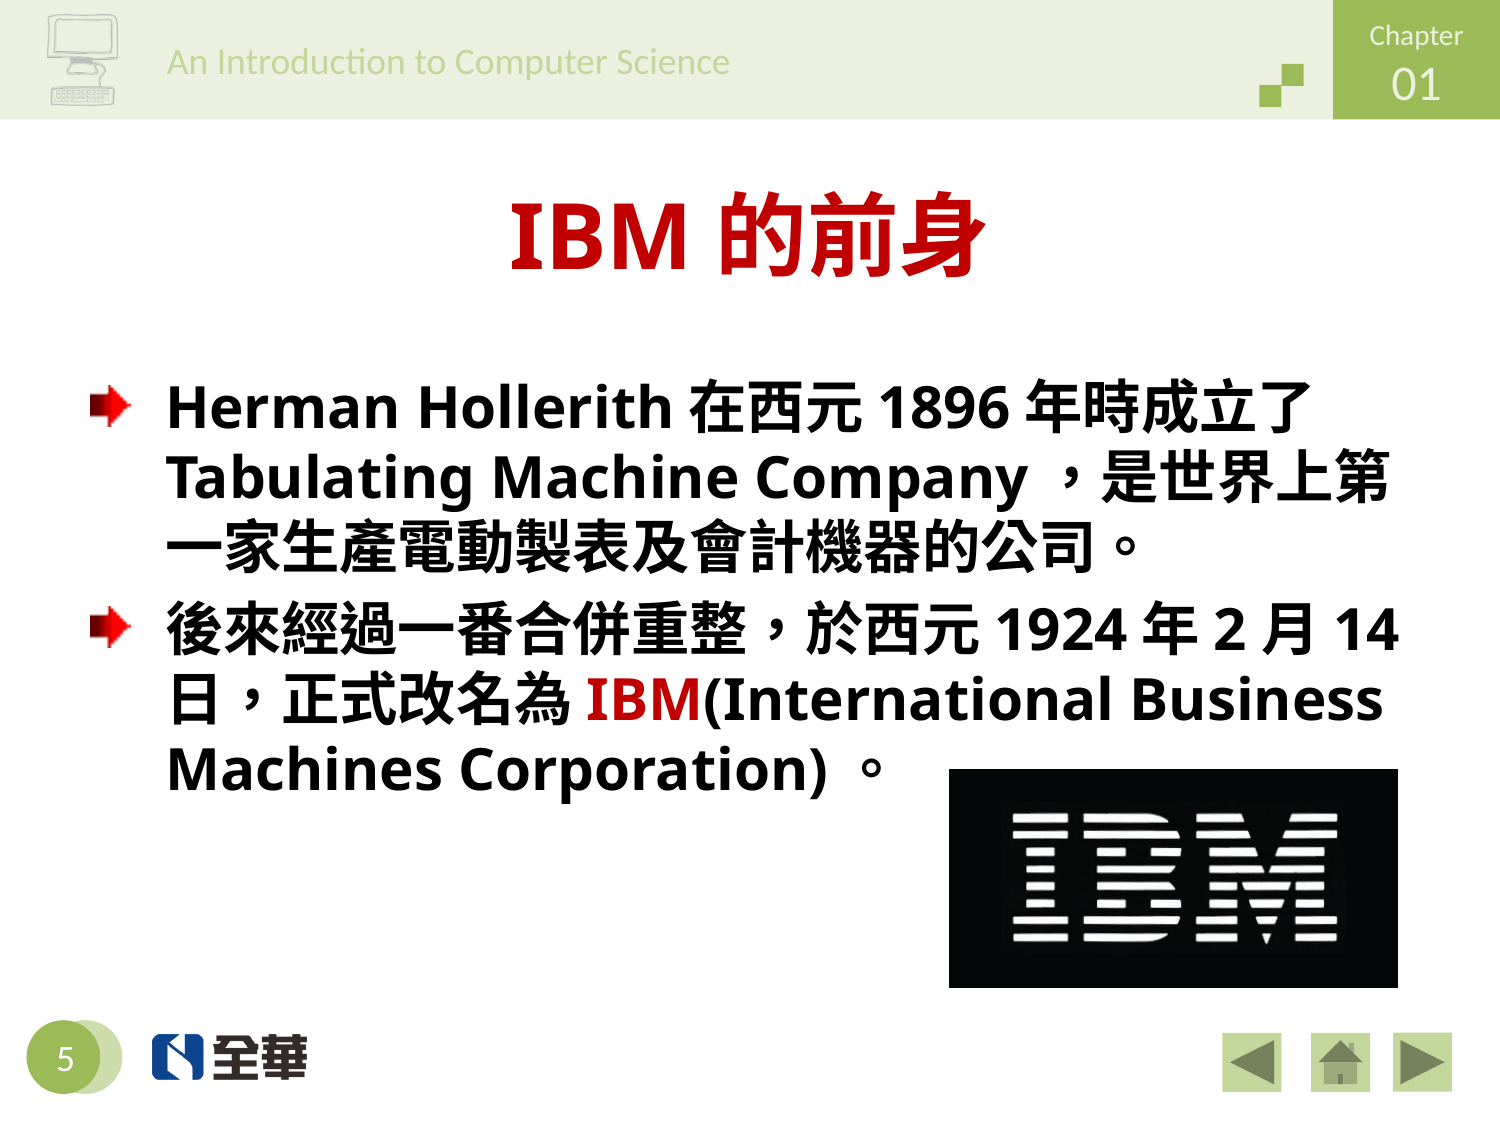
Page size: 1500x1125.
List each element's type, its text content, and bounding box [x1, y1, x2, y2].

picture [47, 14, 118, 106]
picture [90, 606, 131, 648]
list Herman Hollerith在西元1896年時成立了Tabulating Machine Company，是世界上第一家生產電動製表及會計機器的公司。 後來經過一番合併重整，於西元1924年2月14日，正式改名為IBM(International Business Machines Corporation)。 [75, 363, 1425, 1005]
picture [948, 768, 1398, 988]
title IBM的前身 [75, 138, 1425, 327]
picture [90, 385, 131, 427]
picture [152, 1034, 307, 1080]
